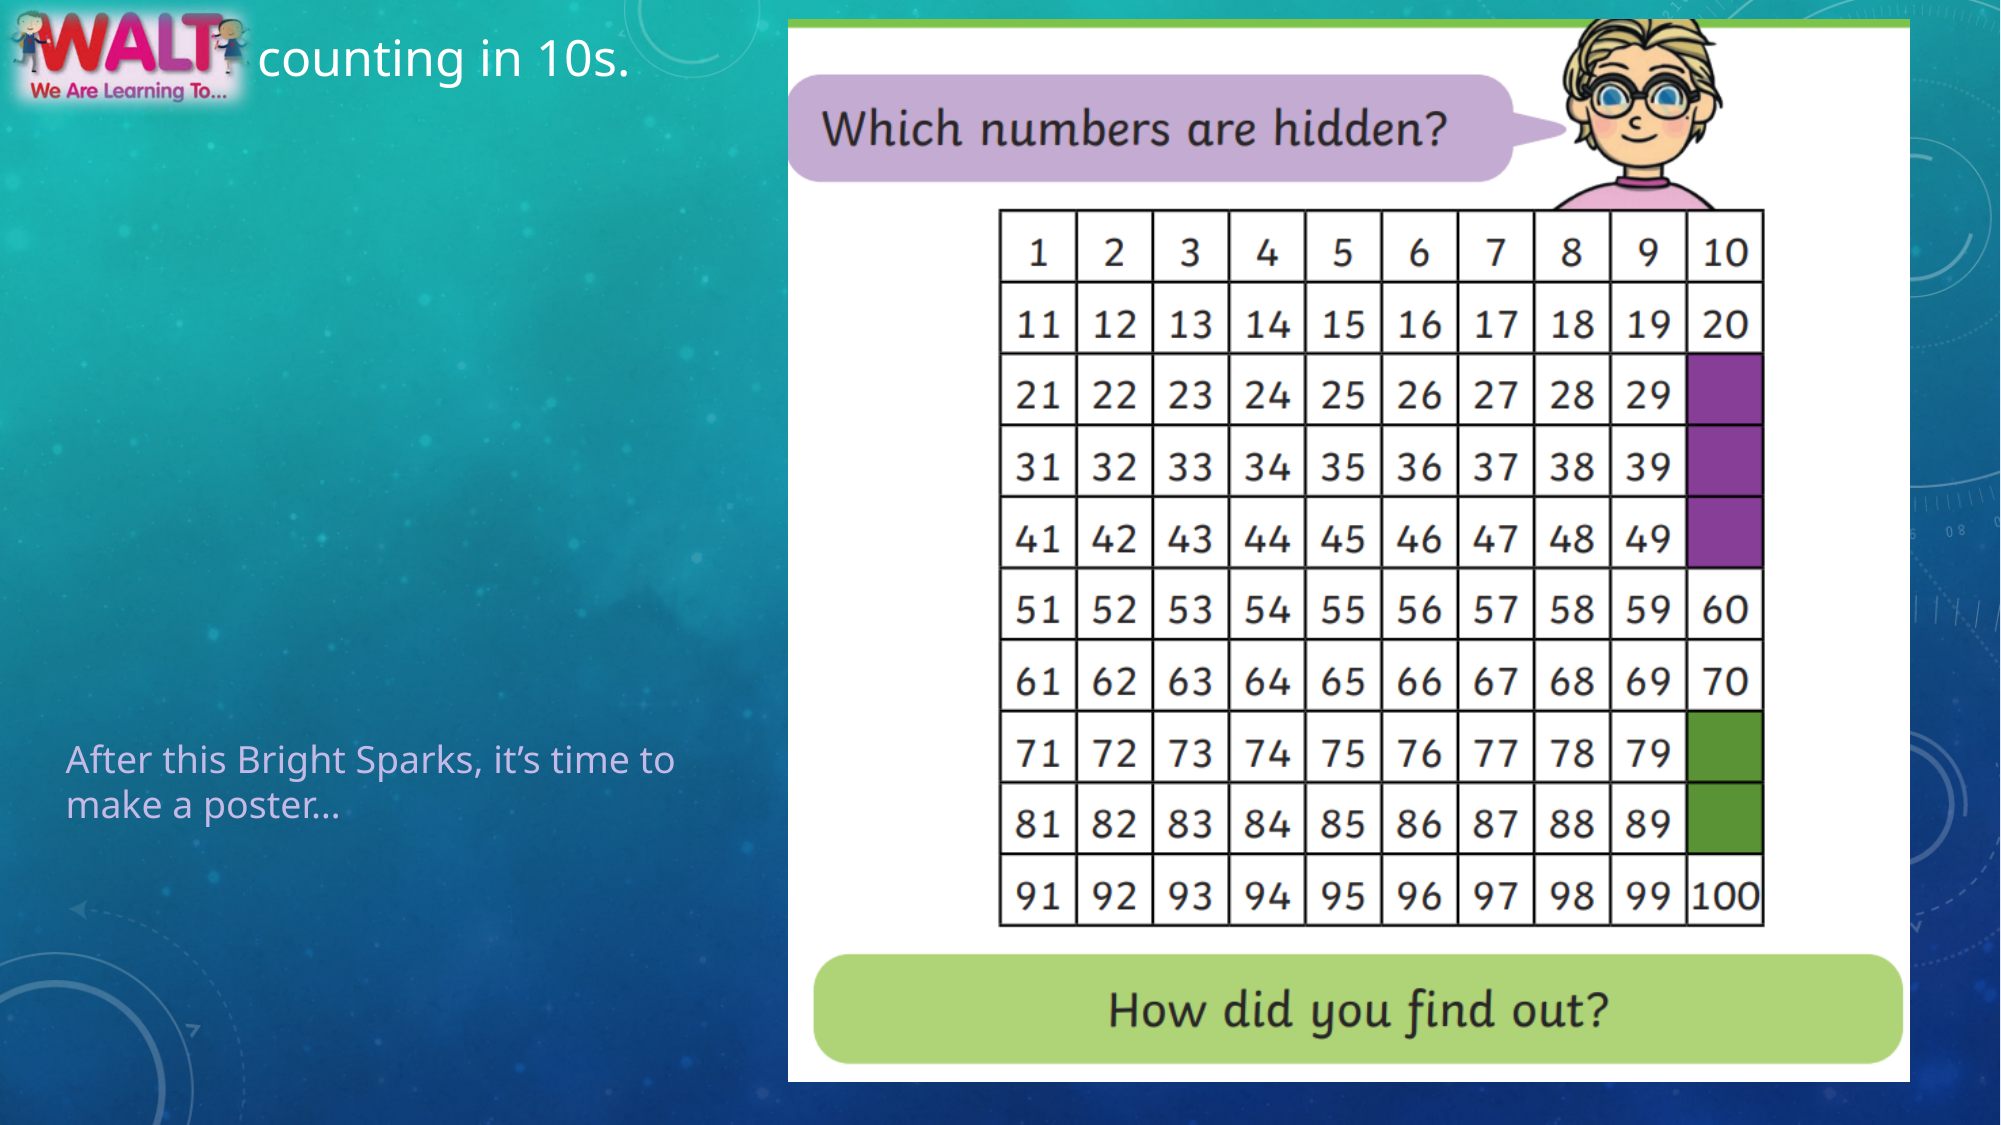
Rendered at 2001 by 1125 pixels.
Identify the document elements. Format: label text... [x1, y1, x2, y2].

text_box After this Bright Sparks, it’s time to make a poster… [50, 728, 758, 834]
picture [0, 0, 2001, 1125]
text_box counting in 10s. [264, 19, 787, 95]
